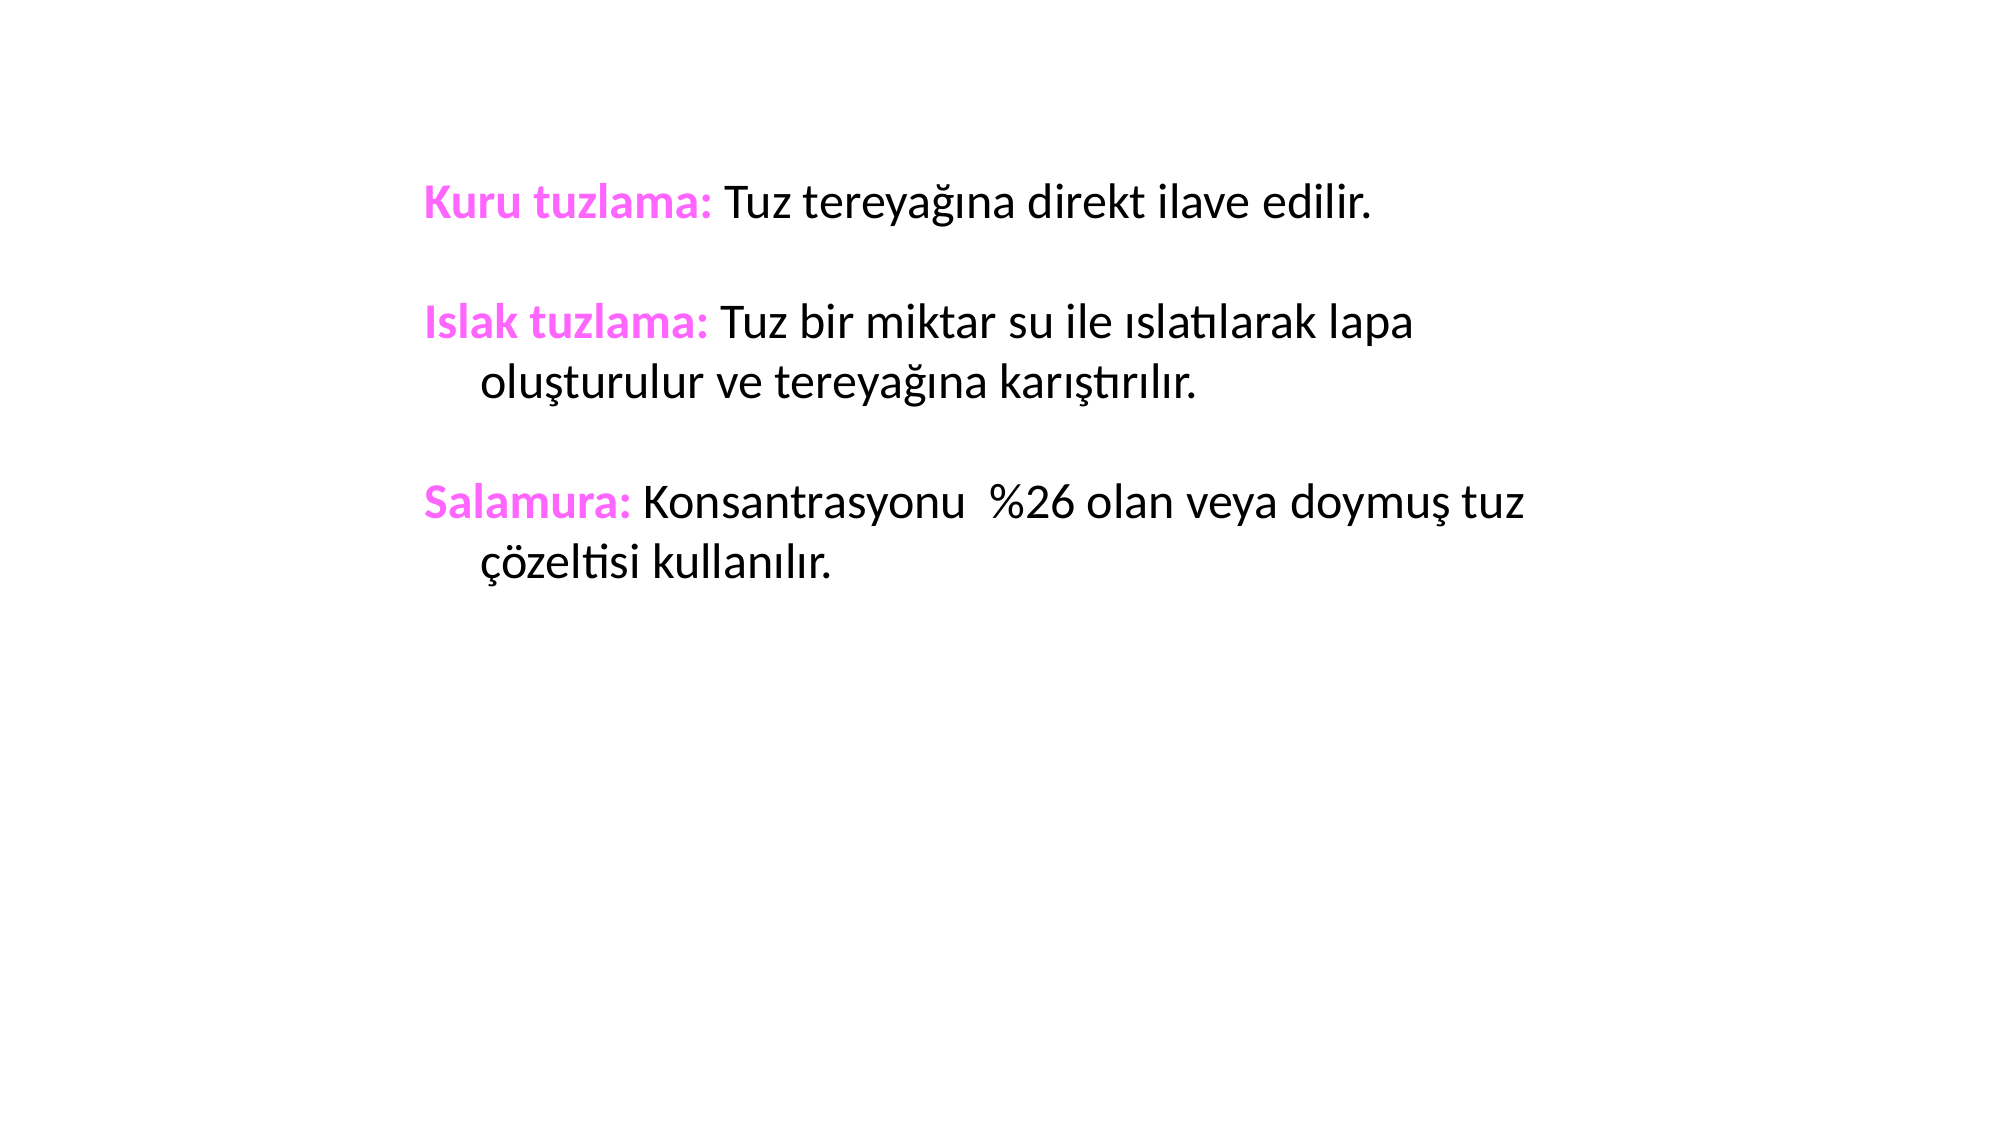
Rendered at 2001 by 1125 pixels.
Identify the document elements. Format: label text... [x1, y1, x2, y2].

text_box Kuru tuzlama: Tuz tereyağına direkt ilave edilir. Islak tuzlama: Tuz bir miktar su ile ıslatılarak lapa oluşturulur ve tereyağına karıştırılır. Salamura: Konsantrasyonu %26 olan veya doymuş tuz çözeltisi kullanılır. [409, 160, 1603, 709]
